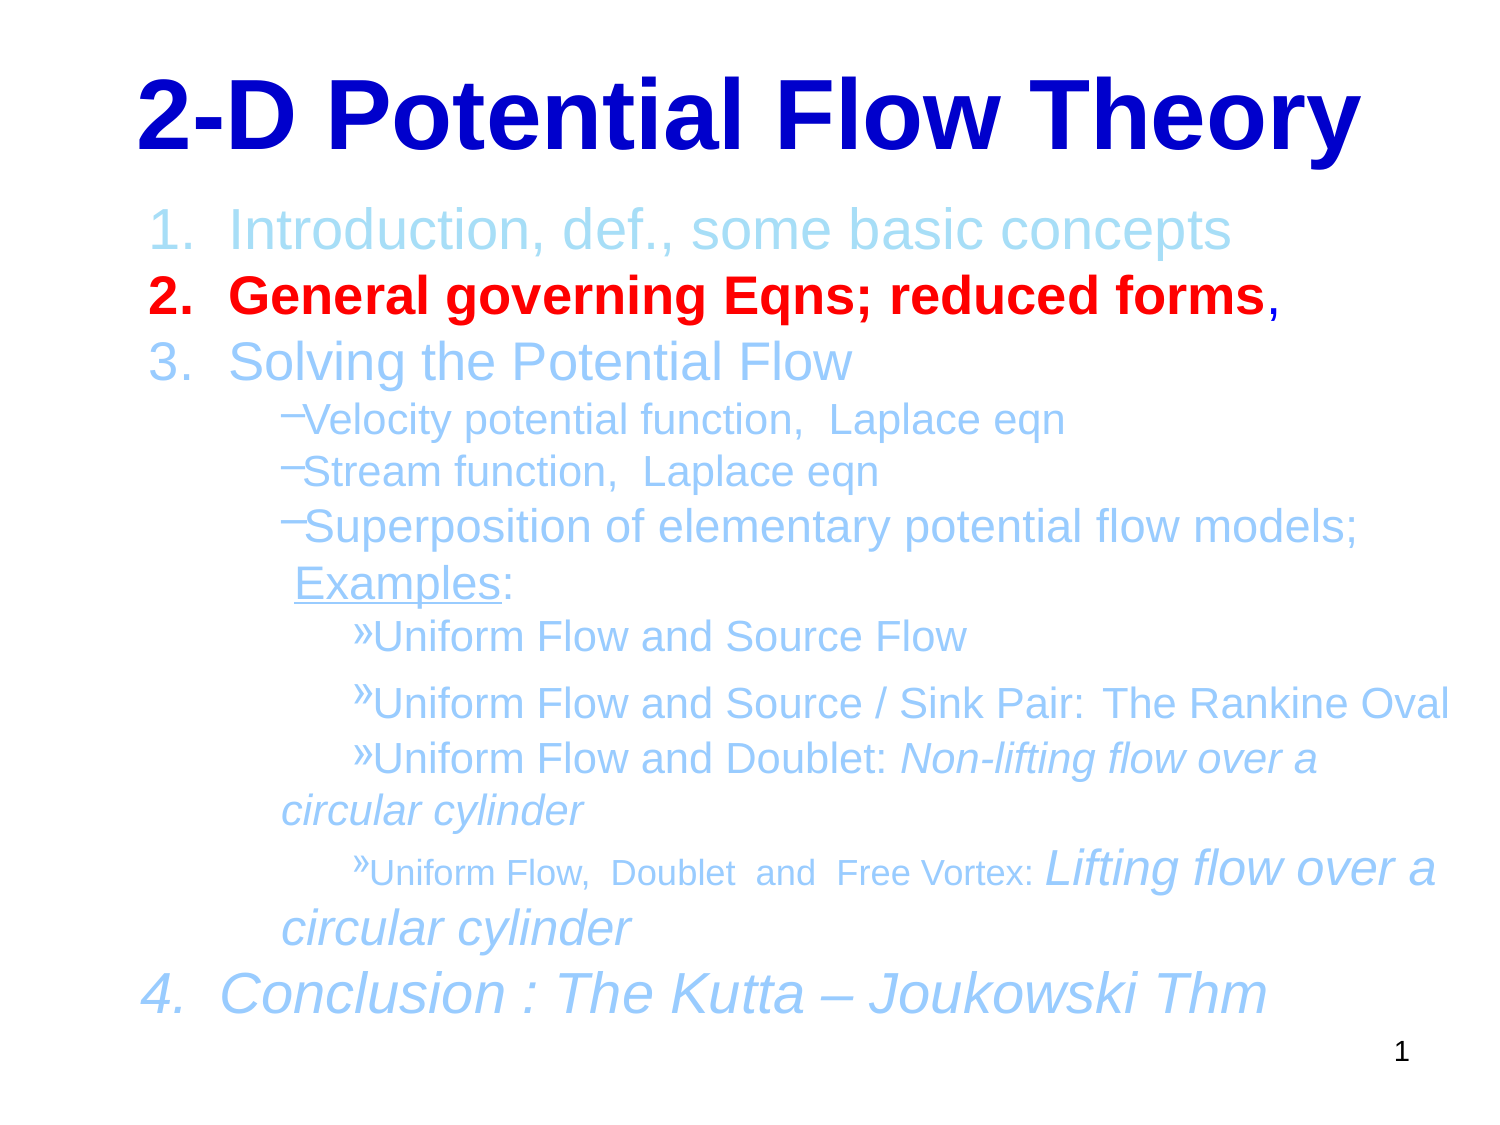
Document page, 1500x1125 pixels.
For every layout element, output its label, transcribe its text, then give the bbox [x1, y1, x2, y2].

title 2-D Potential Flow Theory [74, 44, 1426, 176]
slide_number 1 [1074, 1024, 1426, 1103]
list Introduction, def., some basic concepts General governing Eqns; reduced forms, Solving the Potential Flow Velocity potential function, Laplace eqn Stream function, Laplace eqn Superposition of elementary potential flow models; Examples: Uniform Flow and Source Flow Uniform Flow and Source / Sink Pair: The Rankine Oval Uniform Flow and Doublet: Non-lifting flow over a circular cylinder Uniform Flow, Doublet and Free Vortex: Lifting flow over a circular cylinder Conclusion : The Kutta – Joukowski Thm [124, 174, 1476, 1076]
